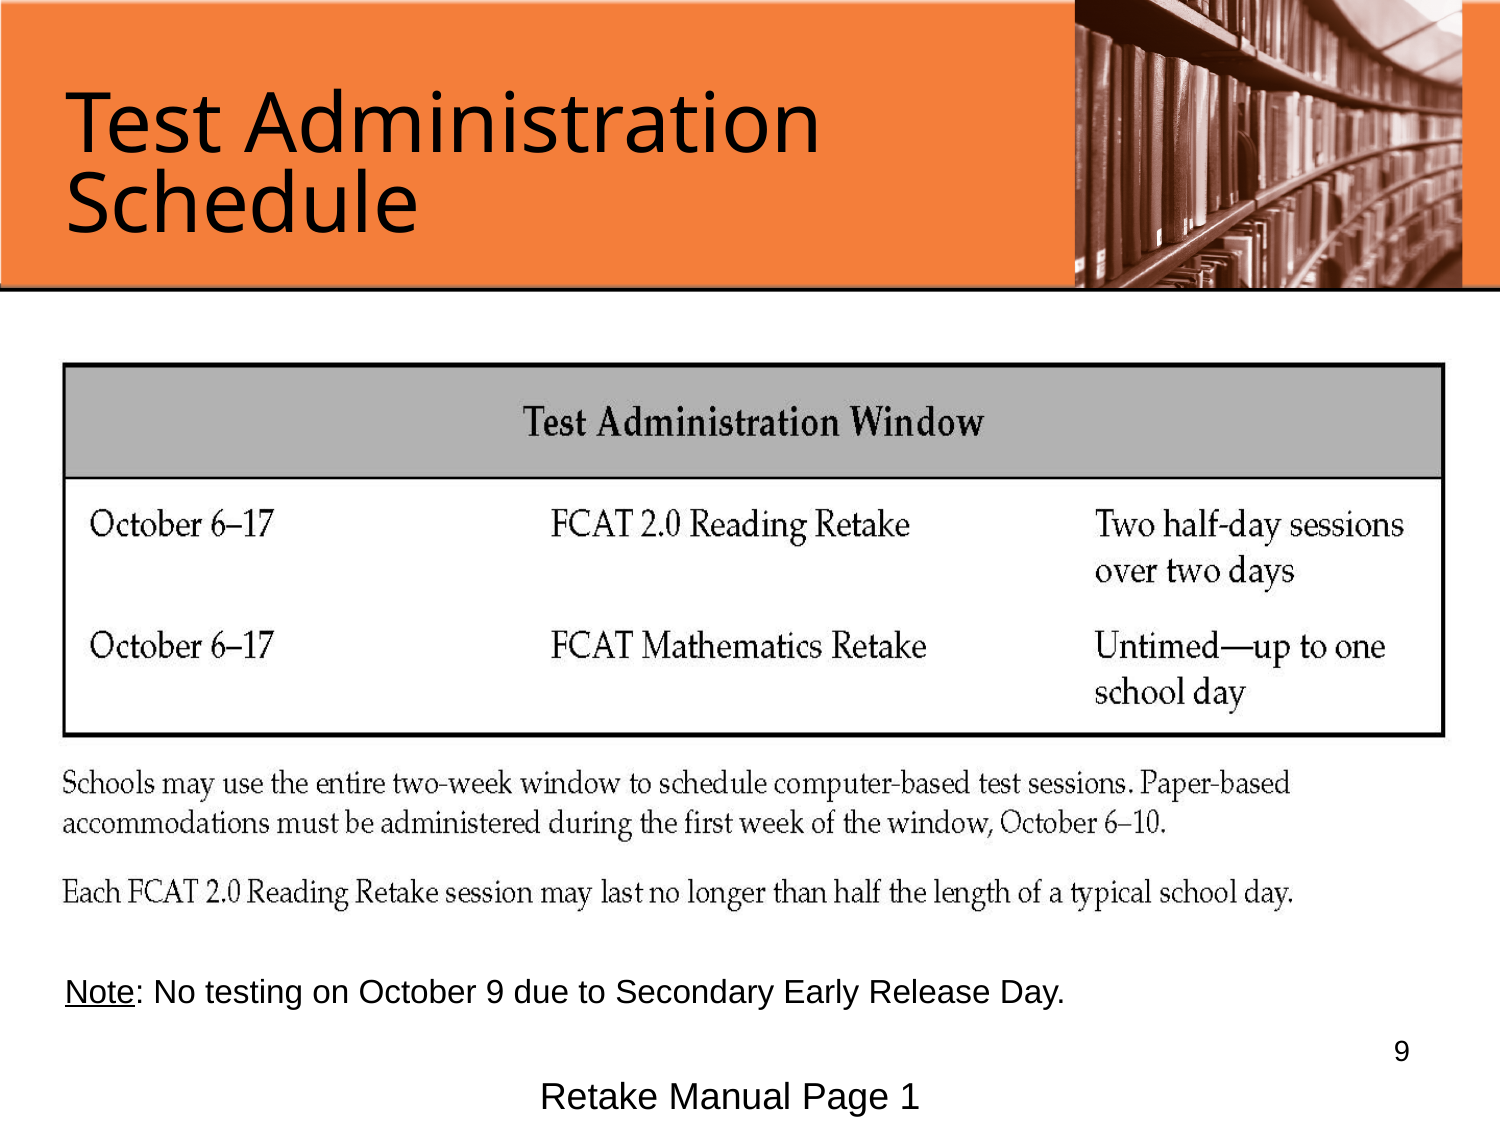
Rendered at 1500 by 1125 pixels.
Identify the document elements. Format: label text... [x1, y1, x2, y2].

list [49, 349, 1463, 926]
title Test Administration Schedule [49, 74, 1401, 263]
text_box Note: No testing on October 9 due to Secondary Early Release Day. [49, 962, 1463, 1018]
picture [1463, 4, 1500, 284]
slide_number 9 [1074, 1024, 1426, 1103]
text_box Retake Manual Page 1 [524, 1064, 997, 1125]
picture [2, 4, 1074, 284]
